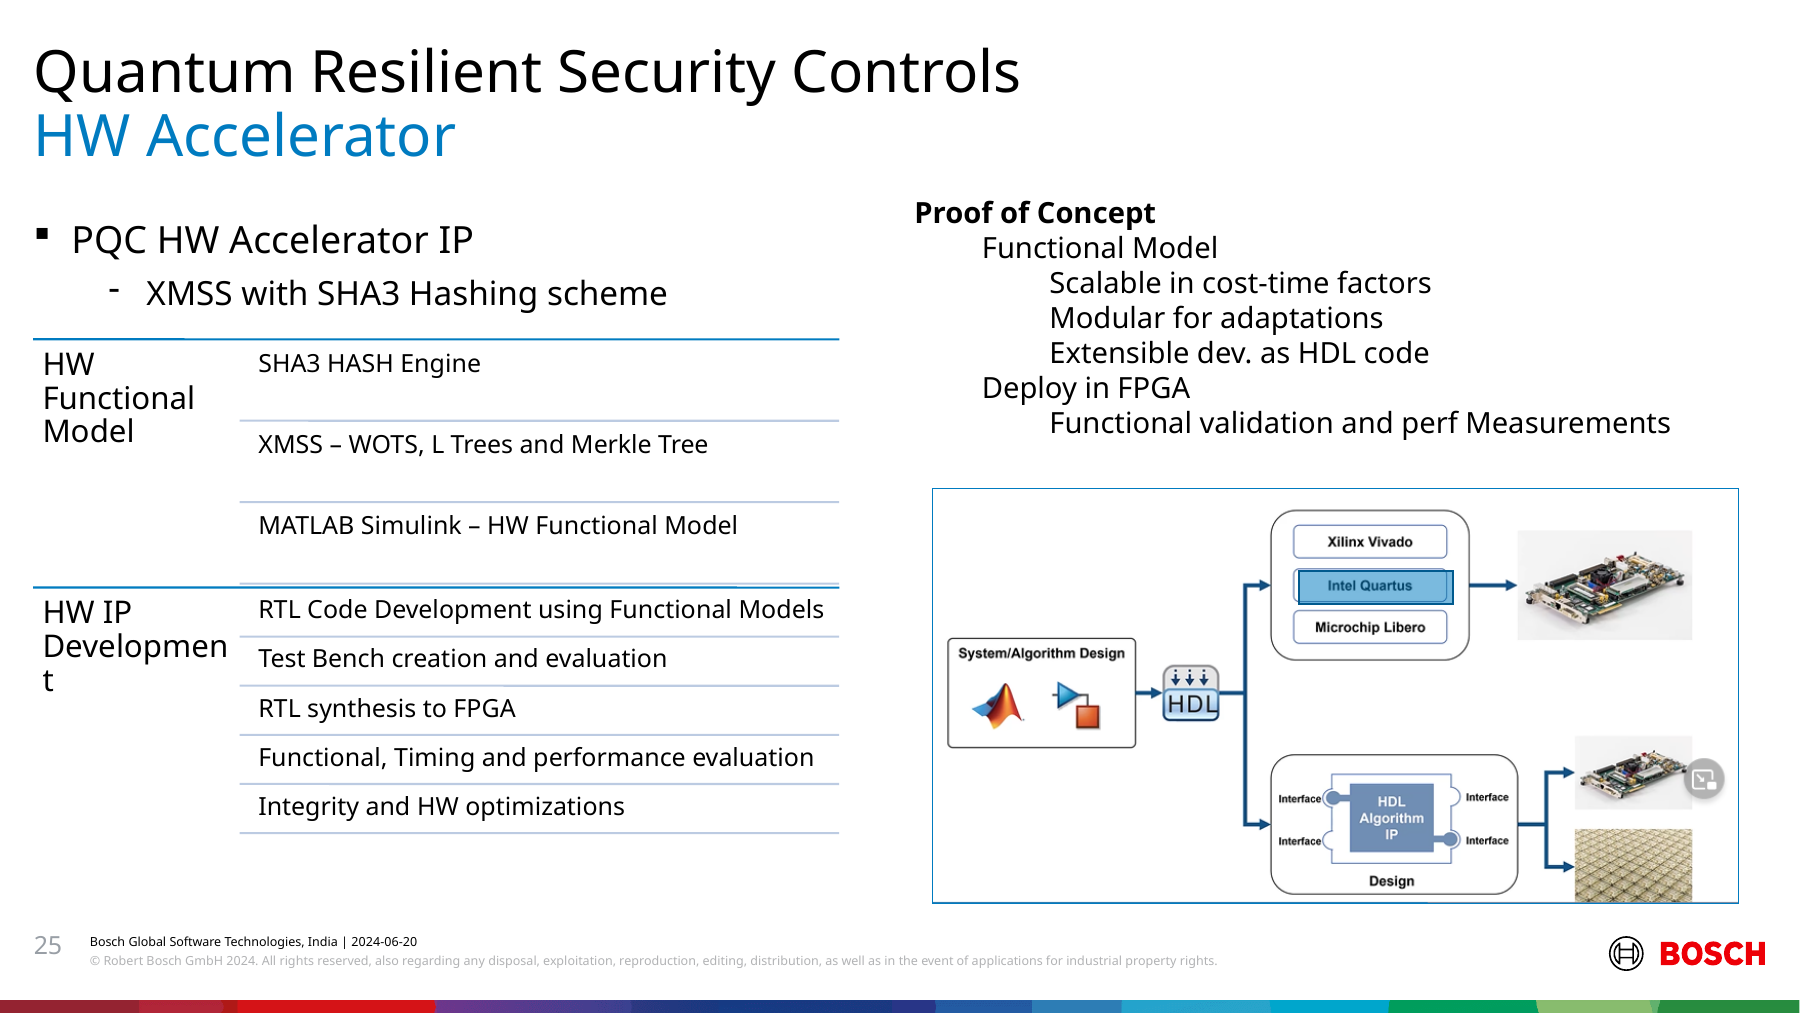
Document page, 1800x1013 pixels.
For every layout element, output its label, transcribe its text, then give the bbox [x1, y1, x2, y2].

picture [0, 1000, 1270, 1013]
text_box Proof of Concept Functional Model Scalable in cost-time factors Modular for adaptations Extensible dev. as HDL code Deploy in FPGA Functional validation and perf Measurements [899, 186, 1716, 447]
text_box PQC HW Accelerator IP XMSS with SHA3 Hashing scheme [33, 212, 899, 398]
slide_number 25 [33, 929, 81, 997]
picture [932, 487, 1739, 904]
picture [1388, 1000, 1800, 1013]
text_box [33, 339, 840, 836]
title HW Accelerator [33, 106, 1766, 171]
list Quantum Resilient Security Controls [33, 42, 1766, 106]
